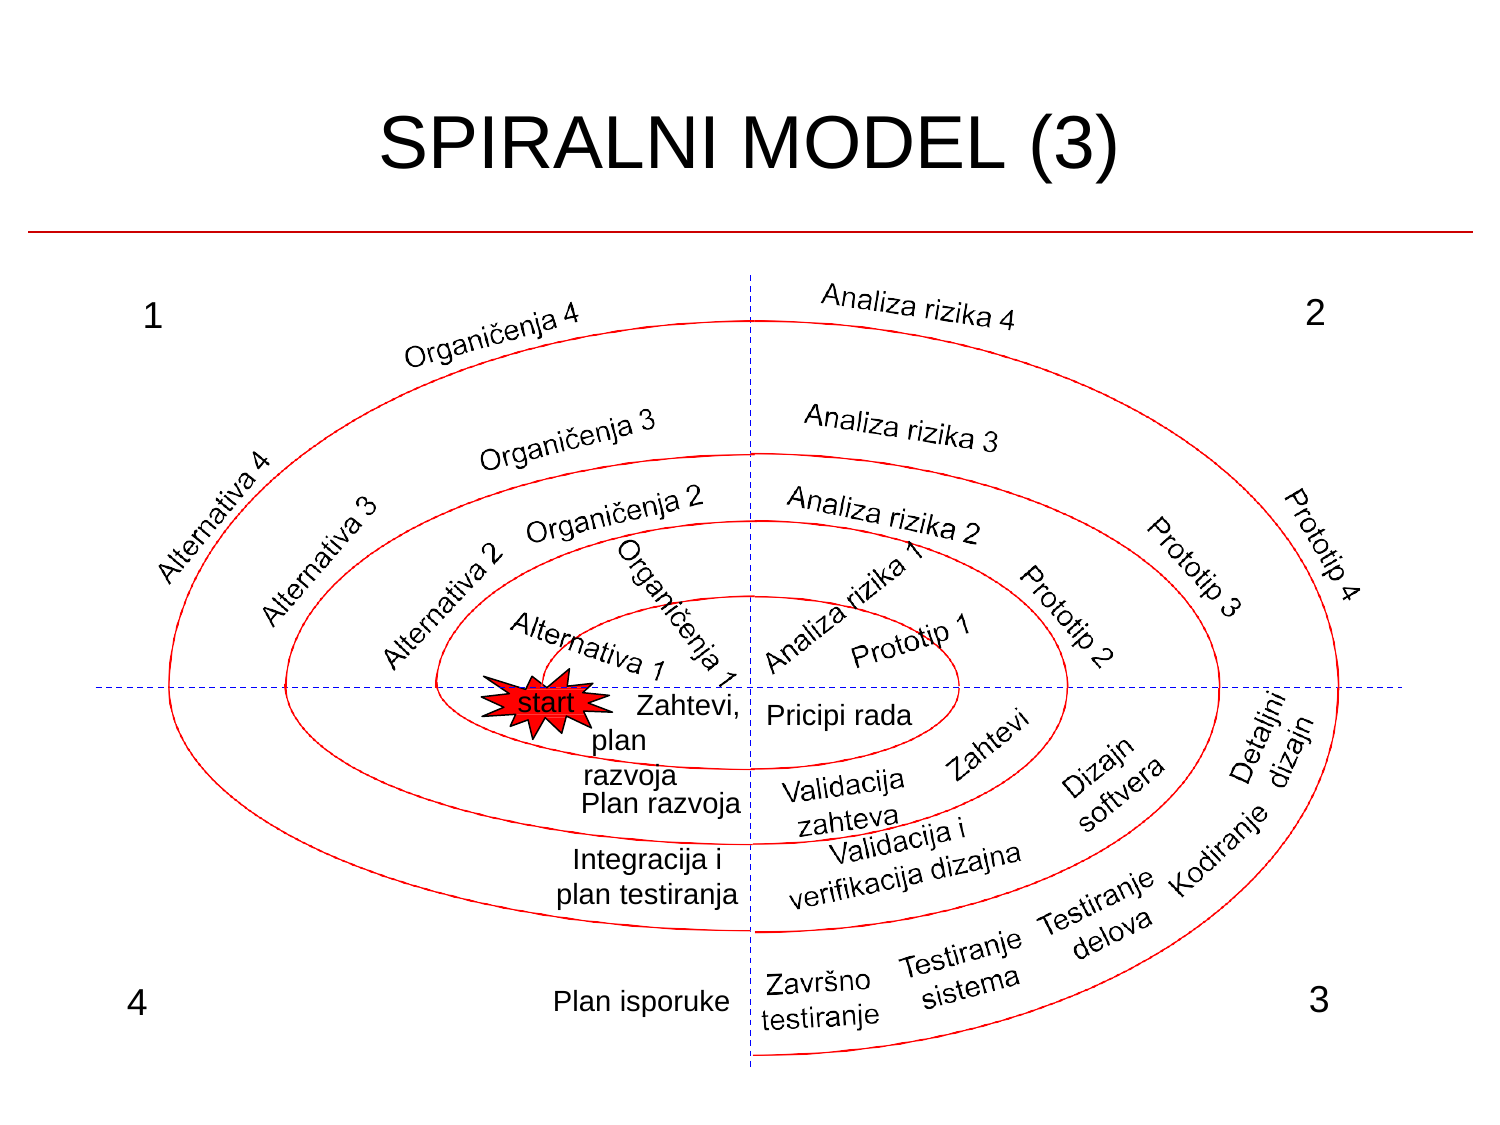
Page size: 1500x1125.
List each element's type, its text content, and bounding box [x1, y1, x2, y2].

text_box Pricipi rada [764, 695, 915, 731]
text_box 3 [1306, 974, 1332, 1020]
text_box Plan isporuke [550, 982, 733, 1018]
text_box 1 [140, 290, 166, 336]
title SPIRALNI MODEL (3) [74, 44, 1425, 231]
text_box 4 [124, 977, 150, 1023]
text_box Zahtevi, plan razvoja [581, 686, 743, 792]
text_box 2 [1302, 288, 1328, 334]
text_box Plan razvoja Integracija i plan testiranja [554, 784, 744, 910]
text_box [158, 283, 1361, 1056]
